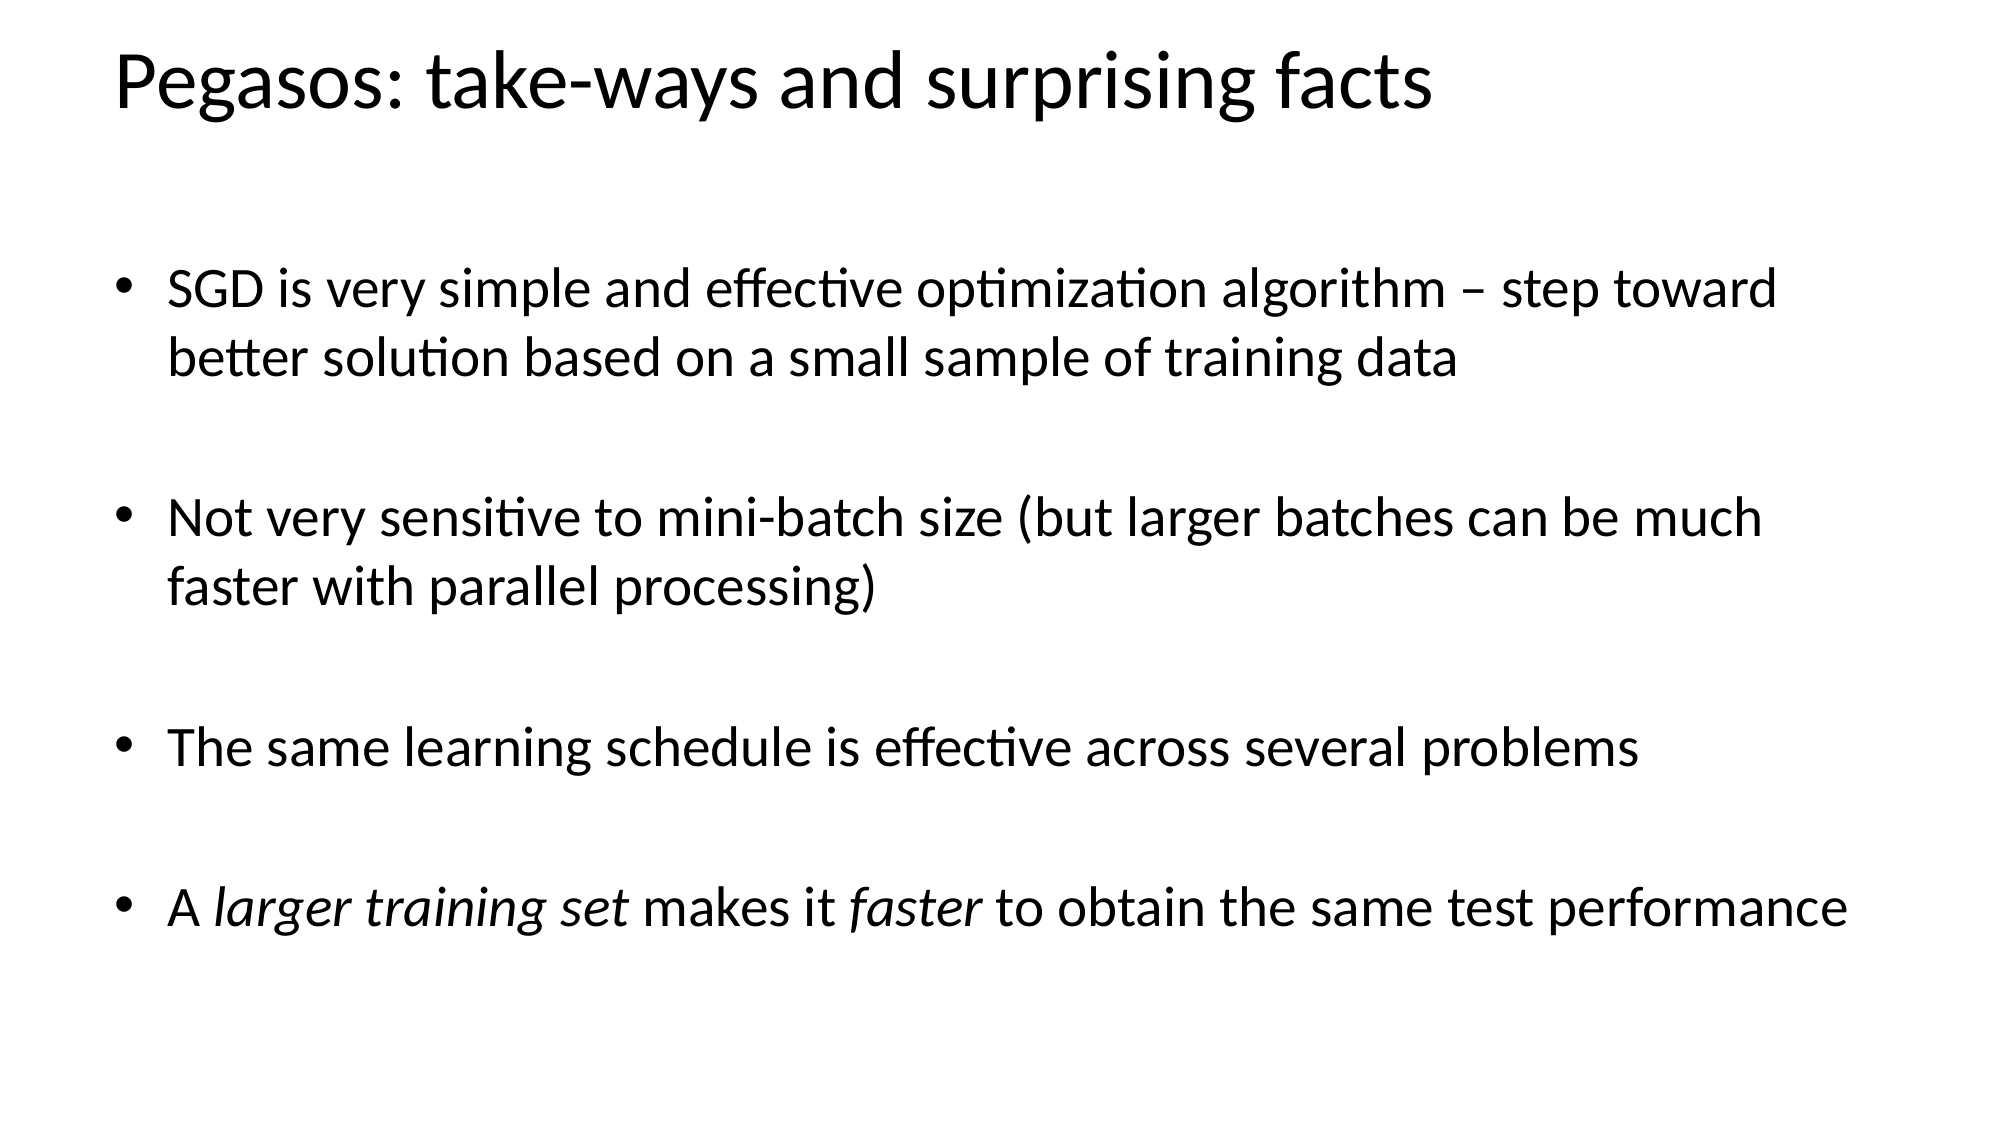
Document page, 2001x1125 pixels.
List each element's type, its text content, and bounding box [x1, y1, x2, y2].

title Pegasos: take-ways and surprising facts [99, 0, 1900, 150]
list SGD is very simple and effective optimization algorithm – step toward better solution based on a small sample of training data Not very sensitive to mini-batch size (but larger batches can be much faster with parallel processing) The same learning schedule is effective across several problems A larger training set makes it faster to obtain the same test performance [99, 162, 1900, 1005]
